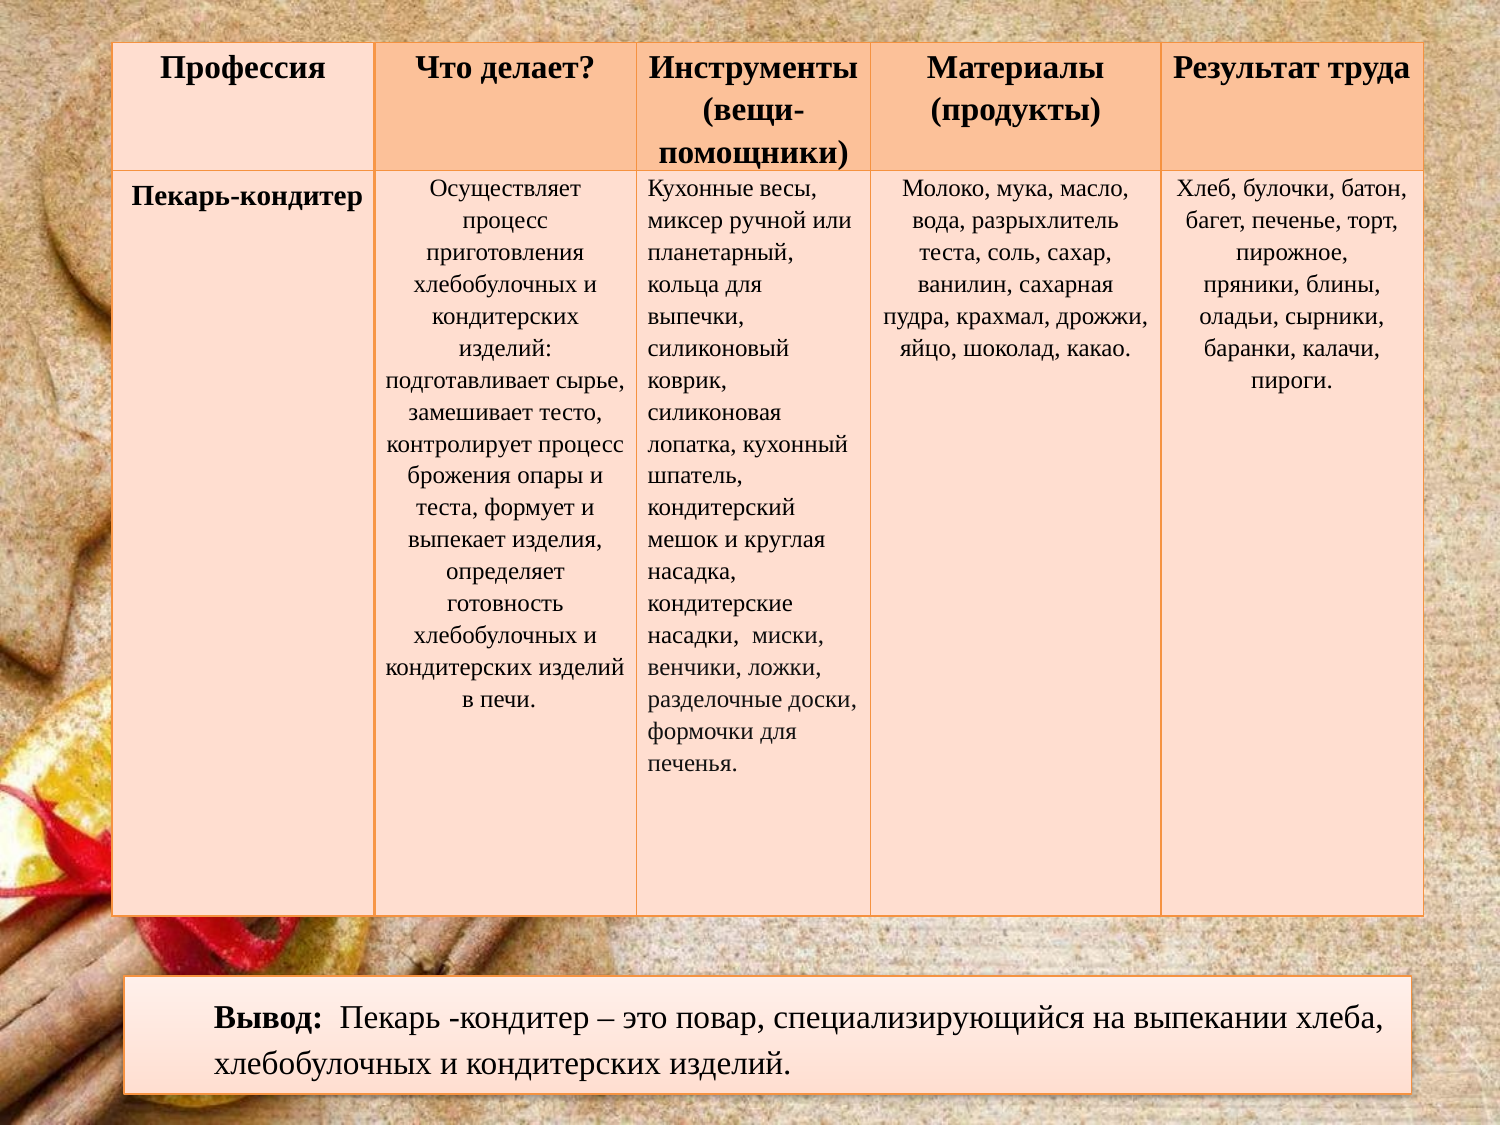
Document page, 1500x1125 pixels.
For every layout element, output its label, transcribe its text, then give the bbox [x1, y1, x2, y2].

table_header Что делает? [376, 43, 636, 170]
table_cell Осуществляет процесс приготовления хлебобулочных и кондитерских изделий: подготавливает сырье, замешивает тесто, контролирует процесс брожения опары и теста, формует и выпекает изделия, определяет готовность хлебобулочных и кондитерских изделий в печи. [376, 171, 636, 915]
table_header Результат труда [1162, 43, 1423, 170]
table_cell Хлеб, булочки, батон, багет, печенье, торт, пирожное, пряники, блины, оладьи, сырники, баранки, калачи, пироги. [1162, 171, 1423, 915]
table_header Инструменты (вещи-помощники) [637, 43, 870, 170]
table_cell Пекарь-кондитер [113, 171, 373, 915]
picture [0, 0, 1500, 1125]
table_header Материалы (продукты) [871, 43, 1160, 170]
table_cell Молоко, мука, масло, вода, разрыхлитель теста, соль, сахар, ванилин, сахарная пудра, крахмал, дрожжи, яйцо, шоколад, какао. [871, 171, 1160, 915]
table_header Профессия [113, 43, 373, 170]
table_cell Кухонные весы, миксер ручной или планетарный, кольца для выпечки, силиконовый коврик, силиконовая лопатка, кухонный шпатель, кондитерский мешок и круглая насадка, кондитерские насадки, миски, венчики, ложки, разделочные доски, формочки для печенья. [637, 171, 870, 915]
text_box Вывод: Пекарь -кондитер – это повар, специализирующийся на выпекании хлеба, хлебобулочных и кондитерских изделий. [123, 975, 1412, 1095]
